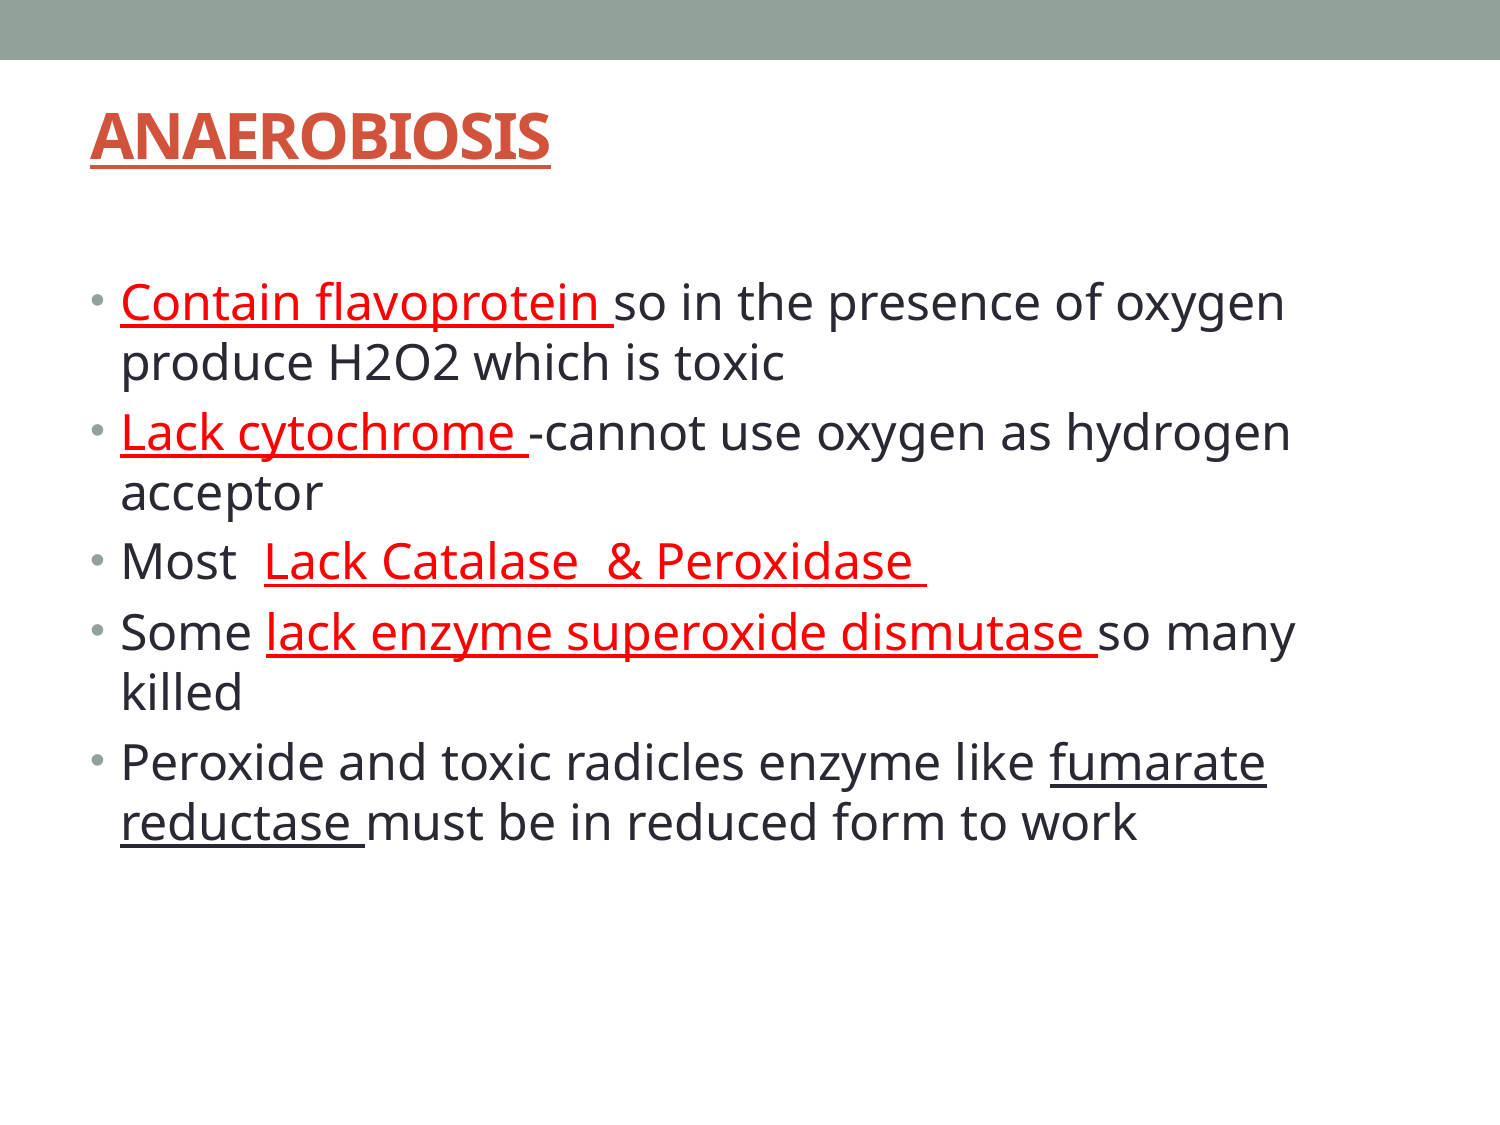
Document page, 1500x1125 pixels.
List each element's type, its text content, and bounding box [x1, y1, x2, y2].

list Contain flavoprotein so in the presence of oxygen produce H2O2 which is toxic Lack cytochrome -cannot use oxygen as hydrogen acceptor Most Lack Catalase & Peroxidase Some lack enzyme superoxide dismutase so many killed Peroxide and toxic radicles enzyme like fumarate reductase must be in reduced form to work [75, 262, 1425, 1063]
title ANAEROBIOSIS [75, 87, 1425, 250]
